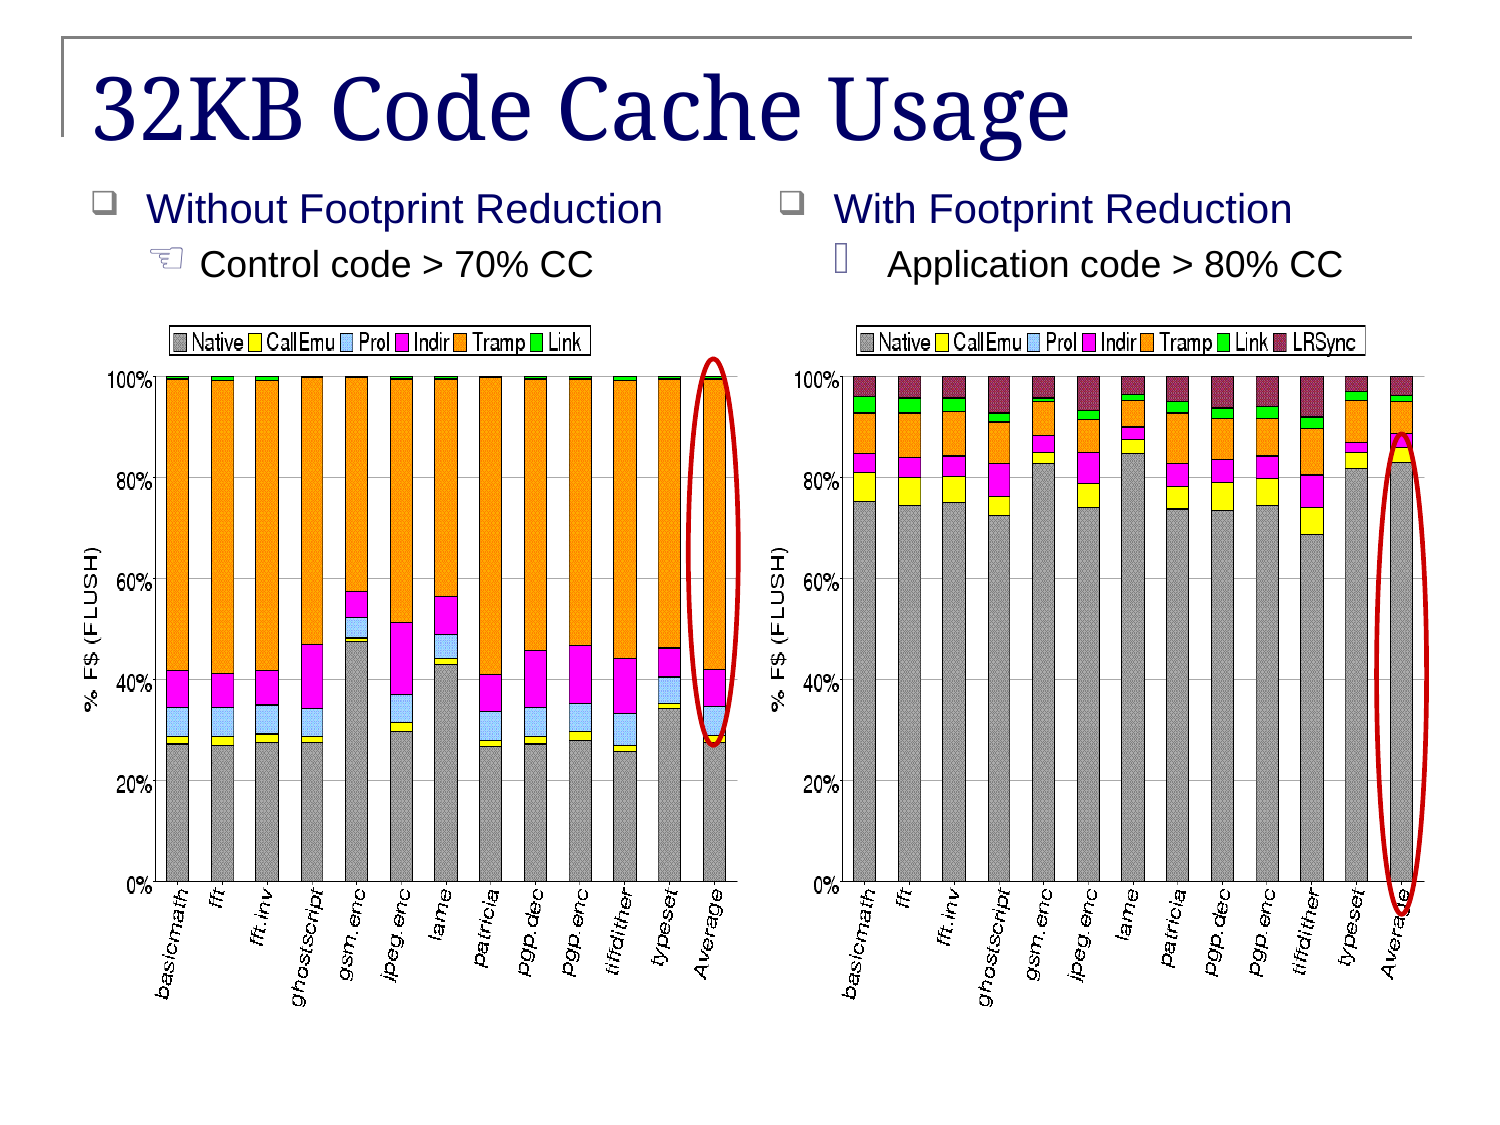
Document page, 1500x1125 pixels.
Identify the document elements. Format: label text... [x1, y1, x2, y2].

text_box Without Footprint Reduction Control code > 70% CC [74, 174, 738, 298]
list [74, 298, 738, 1013]
text_box With Footprint Reduction Application code > 80% CC [762, 174, 1425, 297]
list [762, 298, 1426, 1013]
title 32KB Code Cache Usage [74, 45, 1426, 176]
